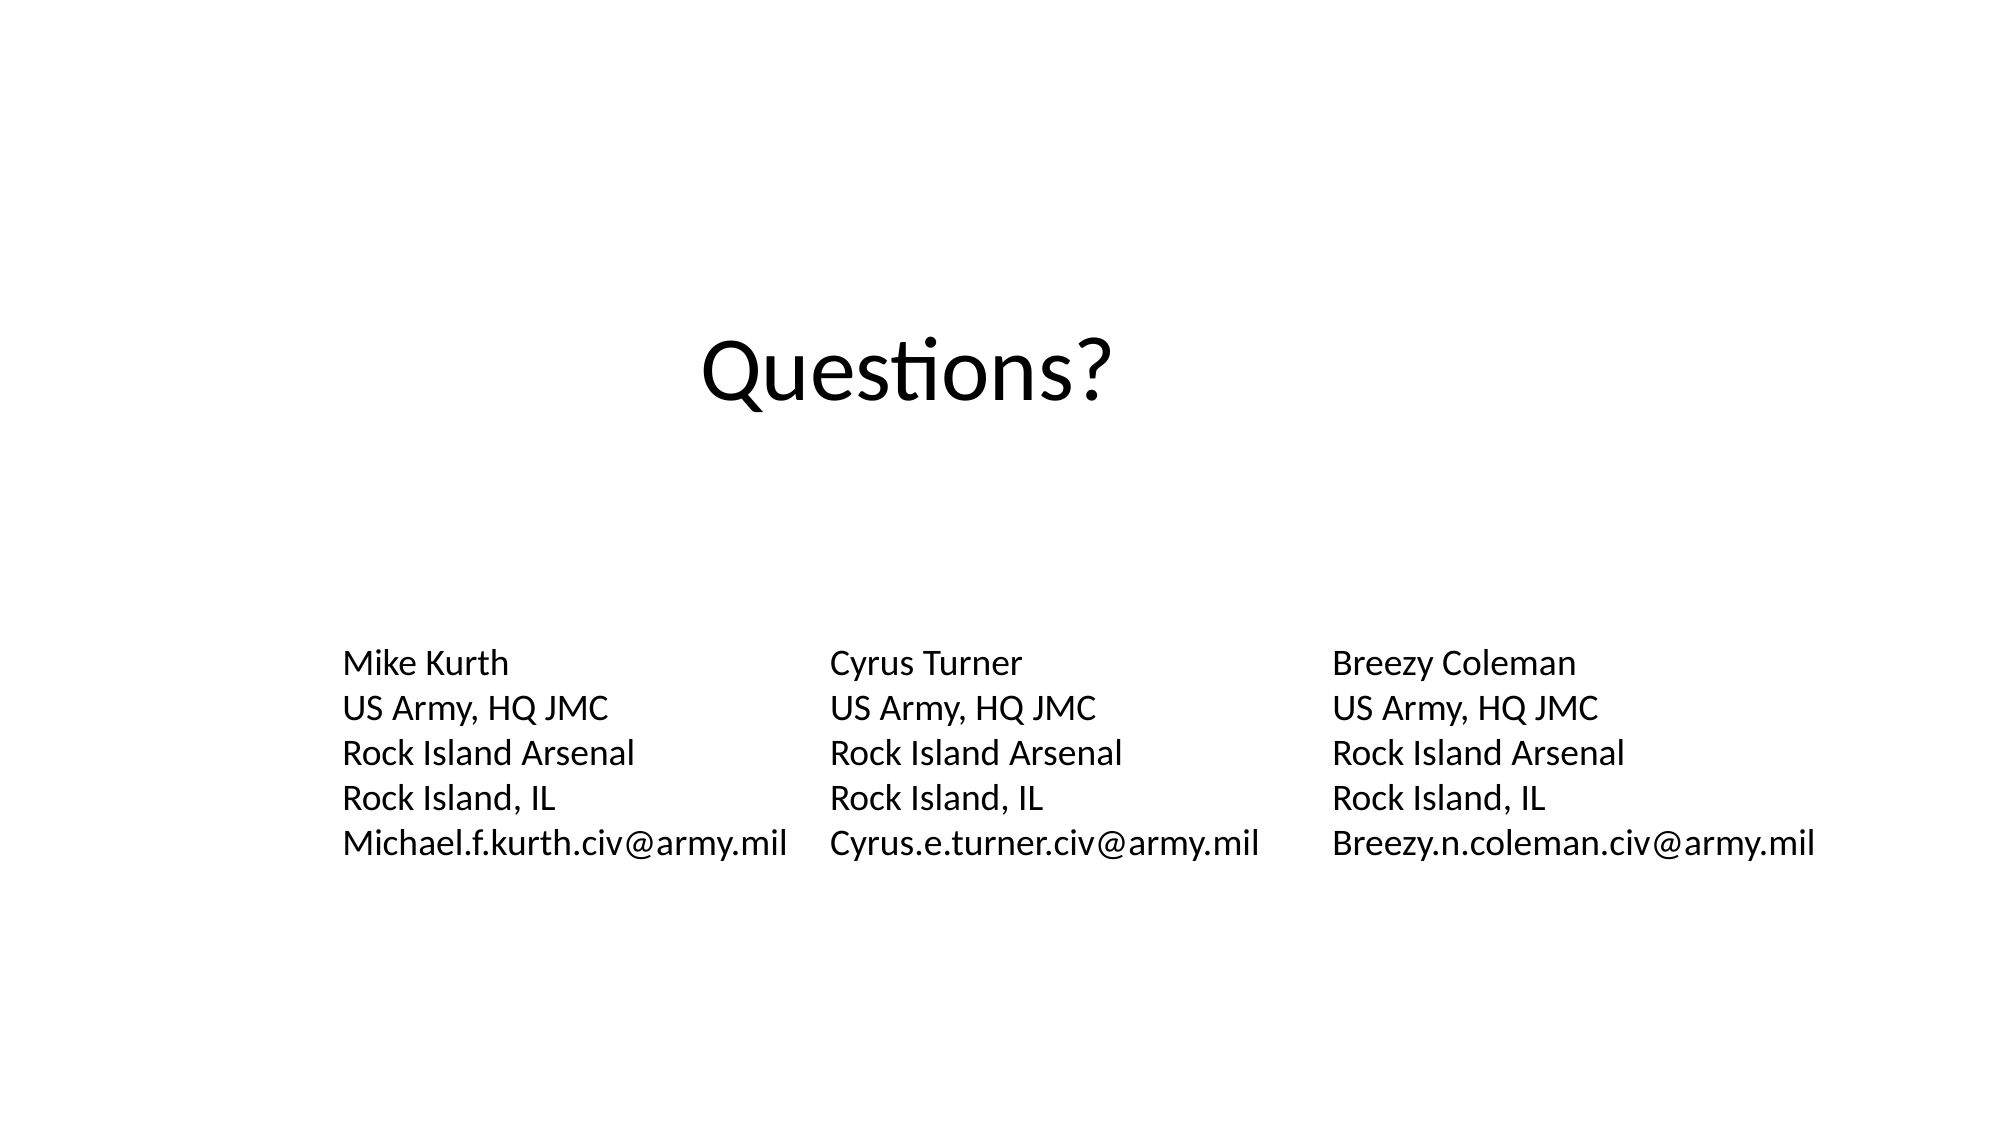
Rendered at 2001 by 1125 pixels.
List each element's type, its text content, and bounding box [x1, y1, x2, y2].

text_box Mike Kurth US Army, HQ JMC Rock Island Arsenal Rock Island, IL Michael.f.kurth.civ@army.mil [327, 631, 909, 916]
text_box Cyrus Turner US Army, HQ JMC Rock Island Arsenal Rock Island, IL Cyrus.e.turner.civ@army.mil [815, 631, 1291, 871]
text_box Questions? [387, 301, 1430, 537]
text_box Breezy Coleman US Army, HQ JMC Rock Island Arsenal Rock Island, IL Breezy.n.coleman.civ@army.mil [1317, 631, 1856, 871]
